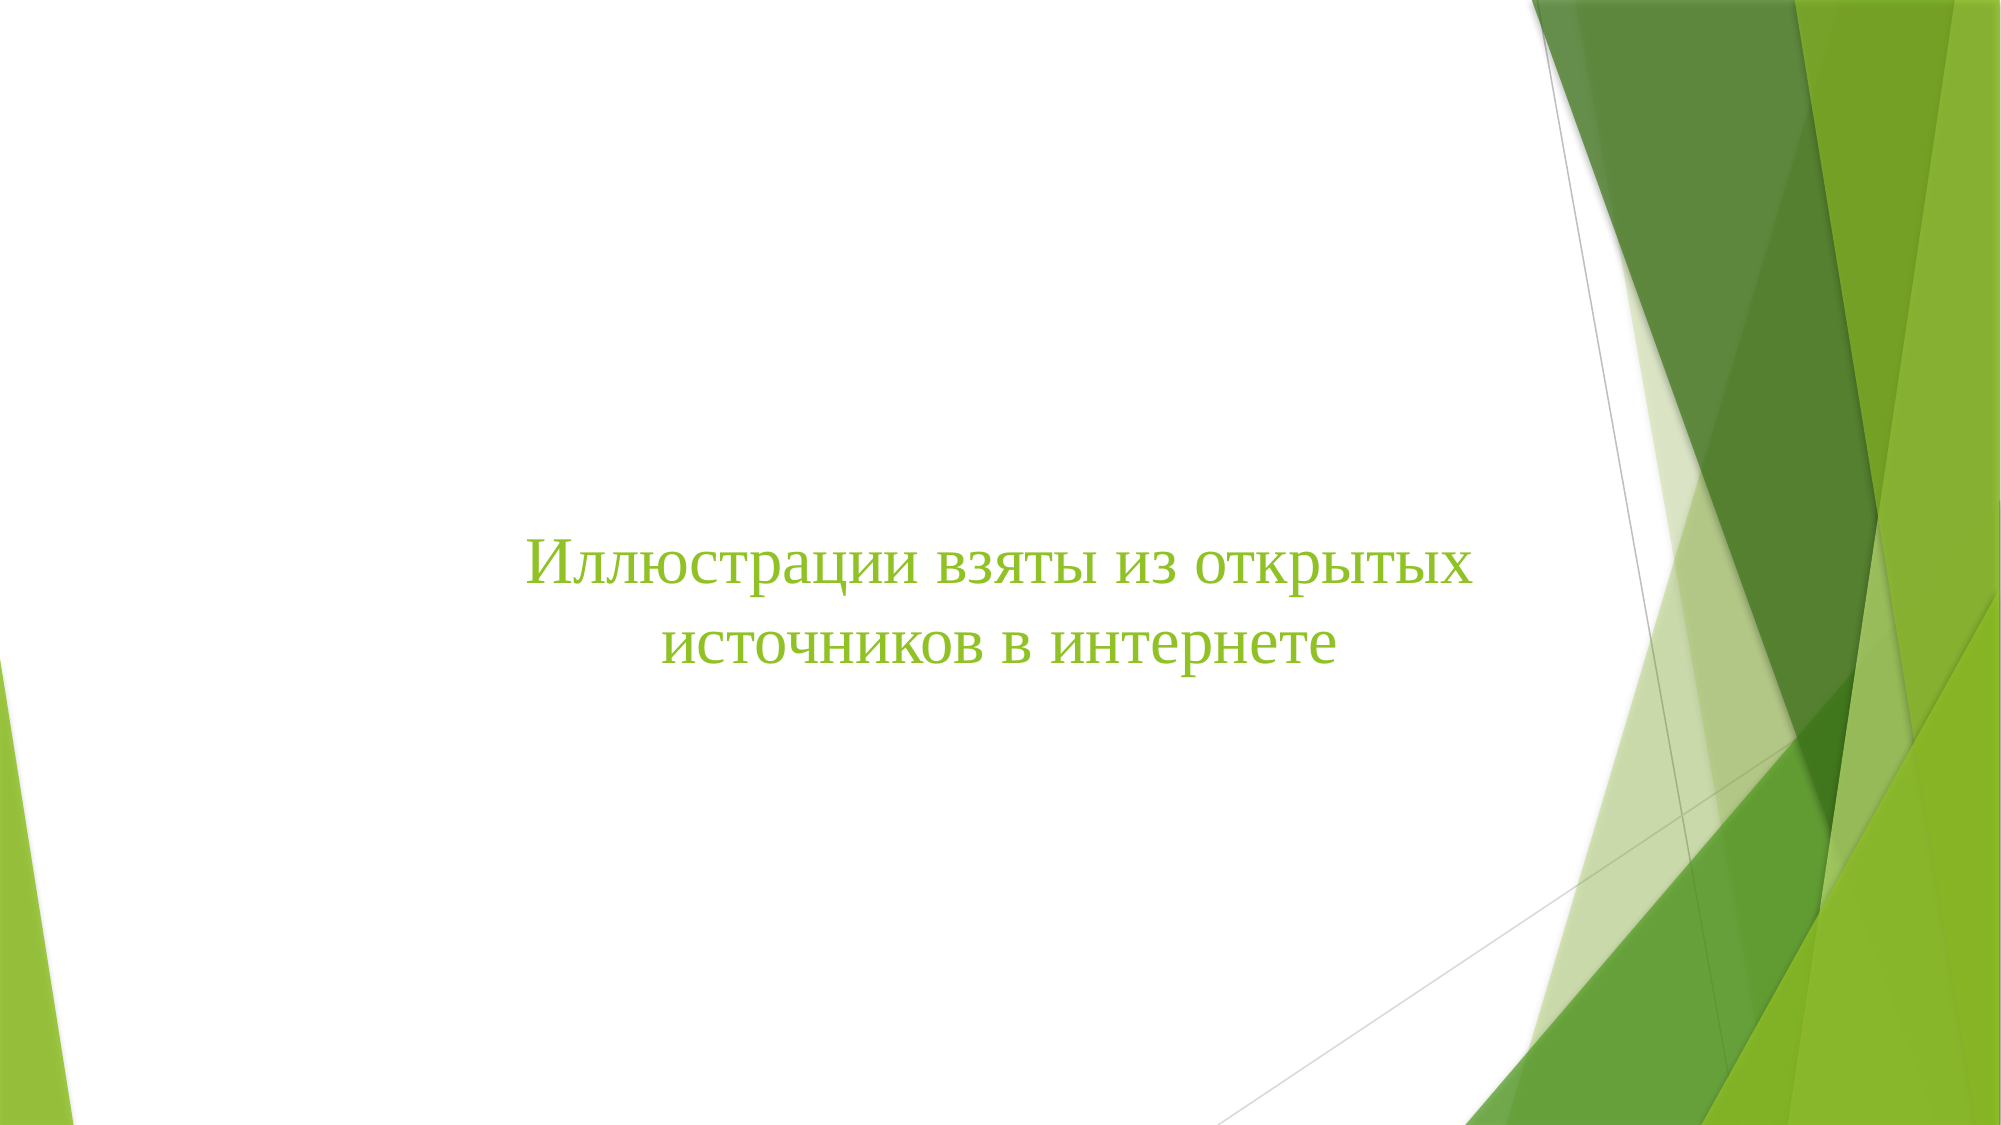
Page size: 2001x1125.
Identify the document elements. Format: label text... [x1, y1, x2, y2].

text_box Иллюстрации взяты из открытых источников в интернете [500, 509, 1500, 685]
